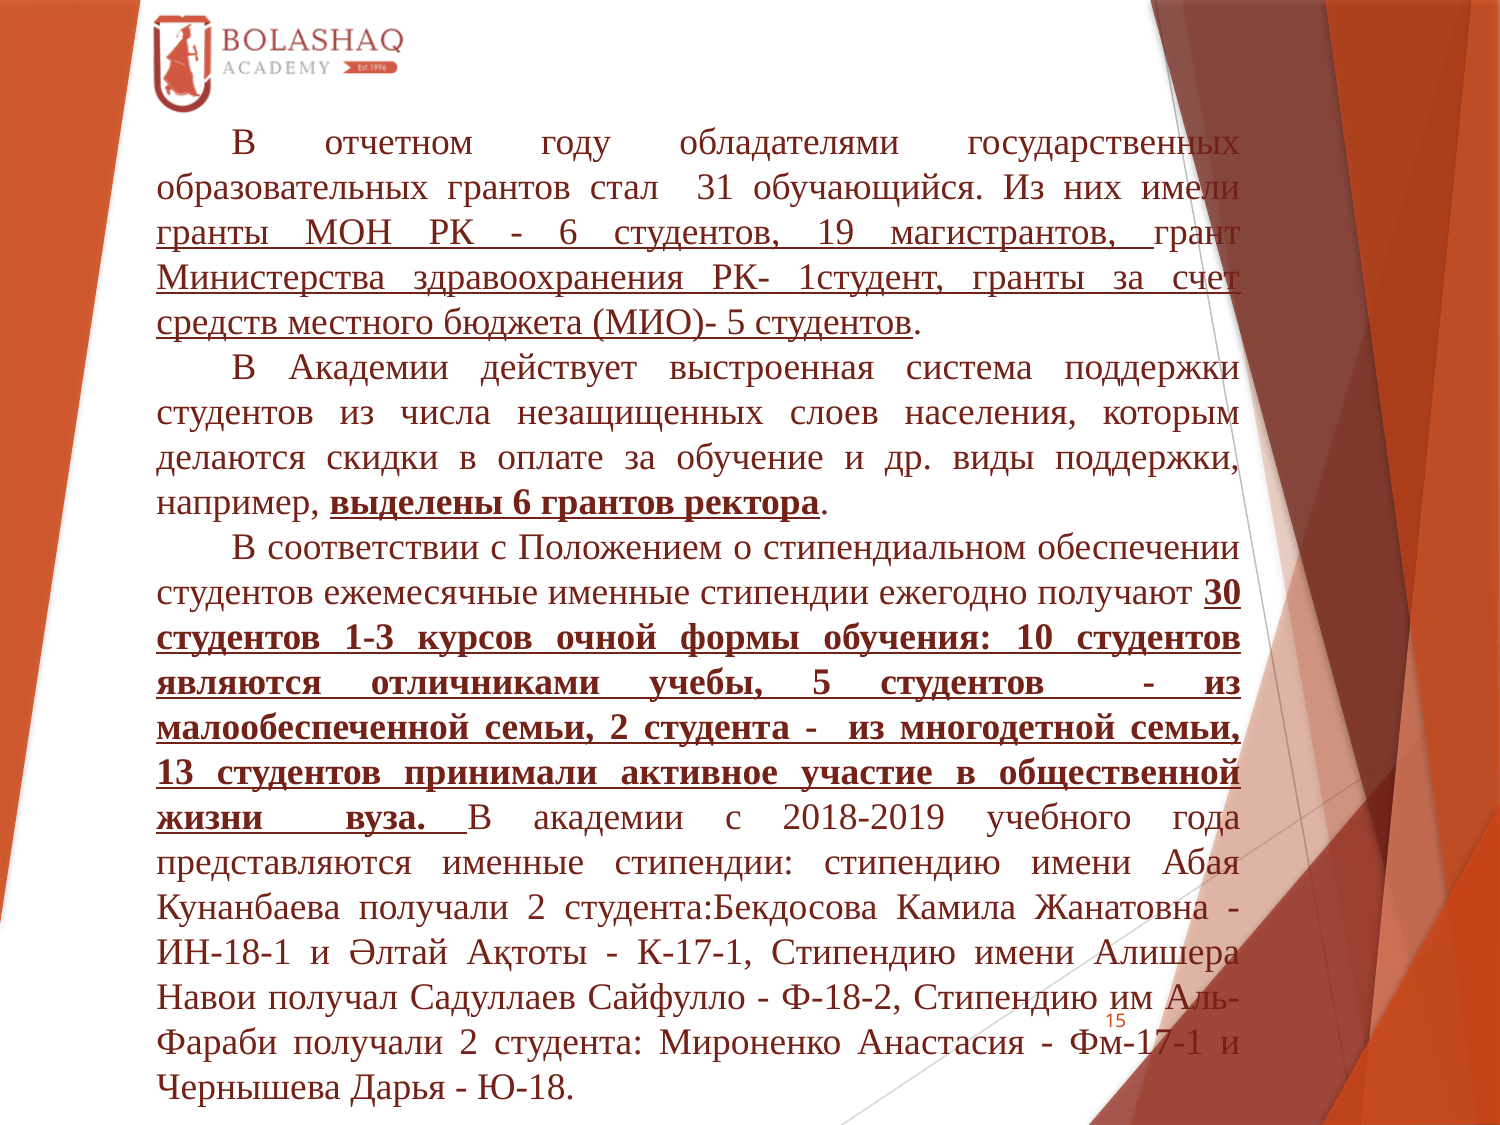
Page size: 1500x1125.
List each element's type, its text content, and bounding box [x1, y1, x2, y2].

text_box В отчетном году обладателями государственных образовательных грантов стал 31 обучающийся. Из них имели гранты МОН РК - 6 студентов, 19 магистрантов, грант Министерства здравоохранения РК- 1студент, гранты за счет средств местного бюджета (МИО)- 5 студентов. В Академии действует выстроенная система поддержки студентов из числа незащищенных слоев населения, которым делаются скидки в оплате за обучение и др. виды поддержки, например, выделены 6 грантов ректора. В соответствии с Положением о стипендиальном обеспечении студентов ежемесячные именные стипендии ежегодно получают 30 студентов 1-3 курсов очной формы обучения: 10 студентов являются отличниками учебы, 5 студентов - из малообеспеченной семьи, 2 студента - из многодетной семьи, 13 студентов принимали активное участие в общественной жизни вуза. В академии с 2018-2019 учебного года представляются именные стипендии: стипендию имени Абая Кунанбаева получали 2 студента:Бекдосова Камила Жанатовна - ИН-18-1 и Әлтай Ақтоты - К-17-1, Стипендию имени Алишера Навои получал Садуллаев Сайфулло - Ф-18-2, Стипендию им Аль-Фараби получали 2 студента: Мироненко Анастасия - Фм-17-1 и Чернышева Дарья - Ю-18. [141, 109, 1256, 1115]
picture [141, 0, 416, 128]
